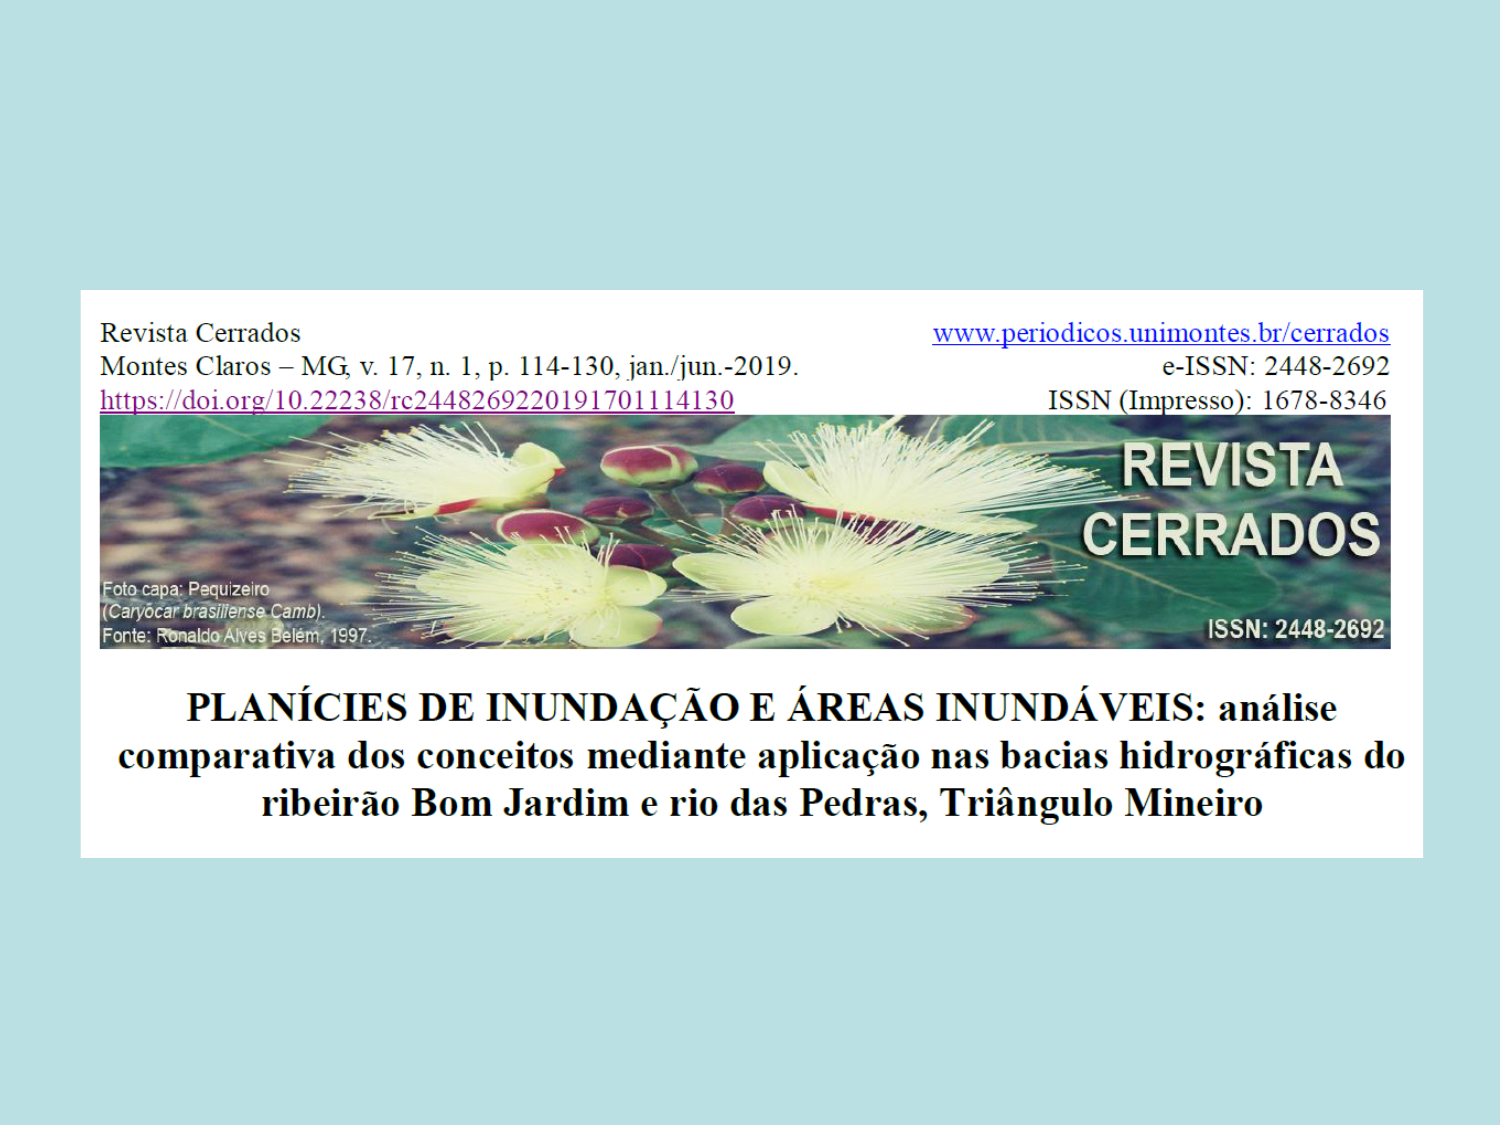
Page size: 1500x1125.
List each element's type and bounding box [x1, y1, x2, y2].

picture [80, 290, 1424, 858]
